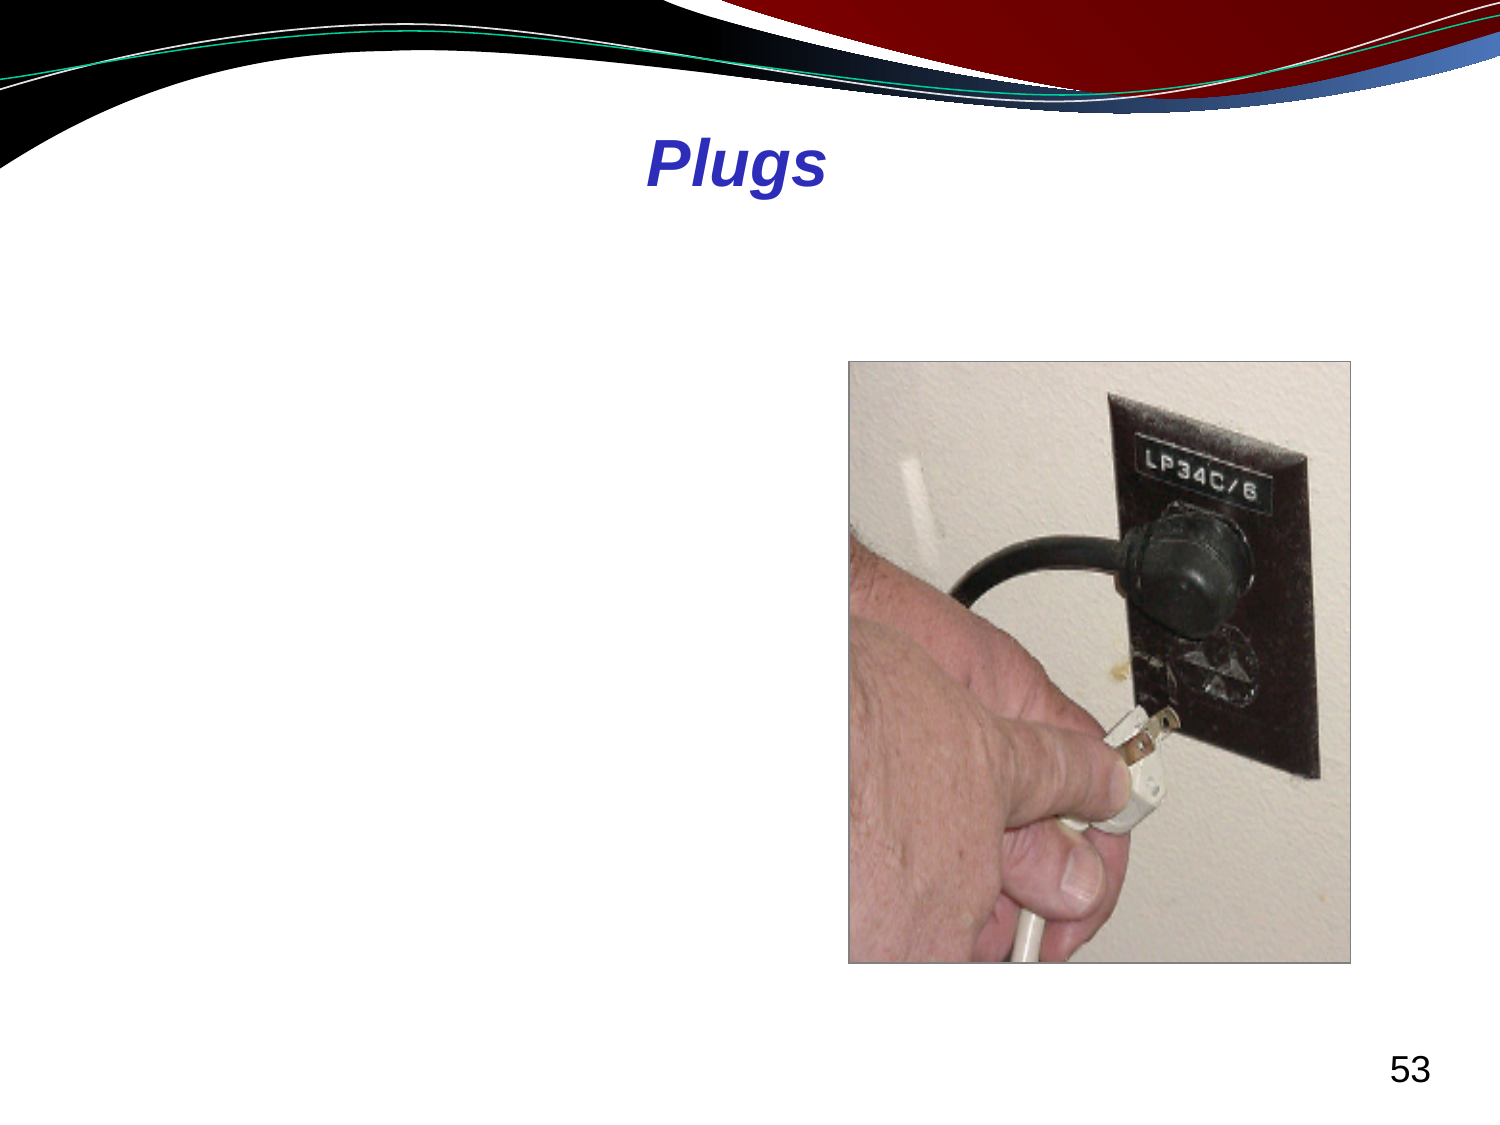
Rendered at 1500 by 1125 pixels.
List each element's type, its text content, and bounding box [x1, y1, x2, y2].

title Plugs [99, 112, 1375, 213]
picture [849, 362, 1351, 963]
